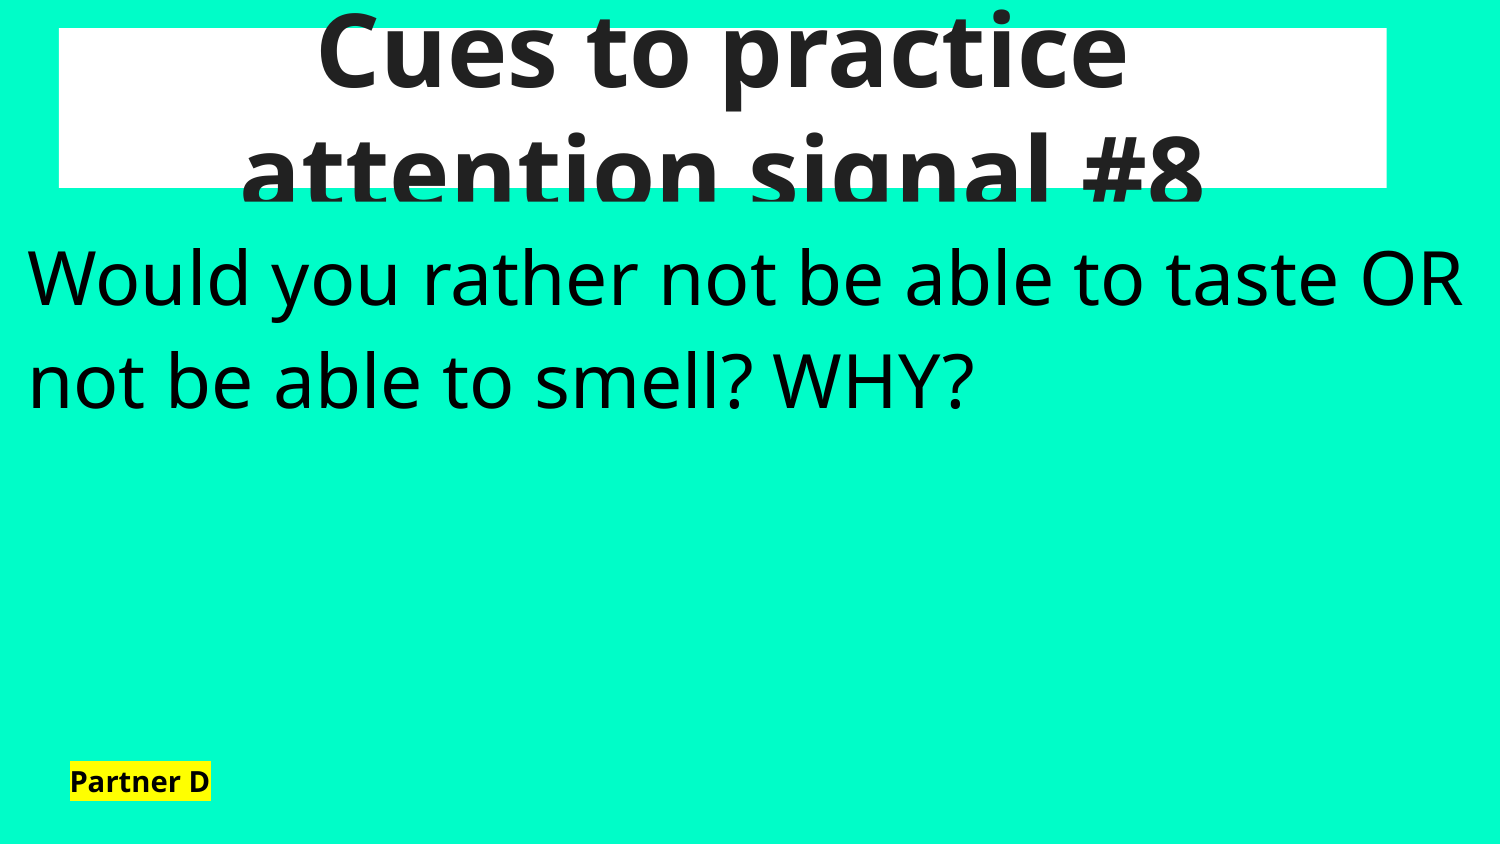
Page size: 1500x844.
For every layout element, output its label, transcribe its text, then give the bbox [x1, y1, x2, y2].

list Would you rather not be able to taste OR not be able to smell? WHY? [11, 201, 1486, 811]
text_box Partner D [54, 748, 582, 811]
title Cues to practice attention signal #8 [58, 28, 1387, 188]
